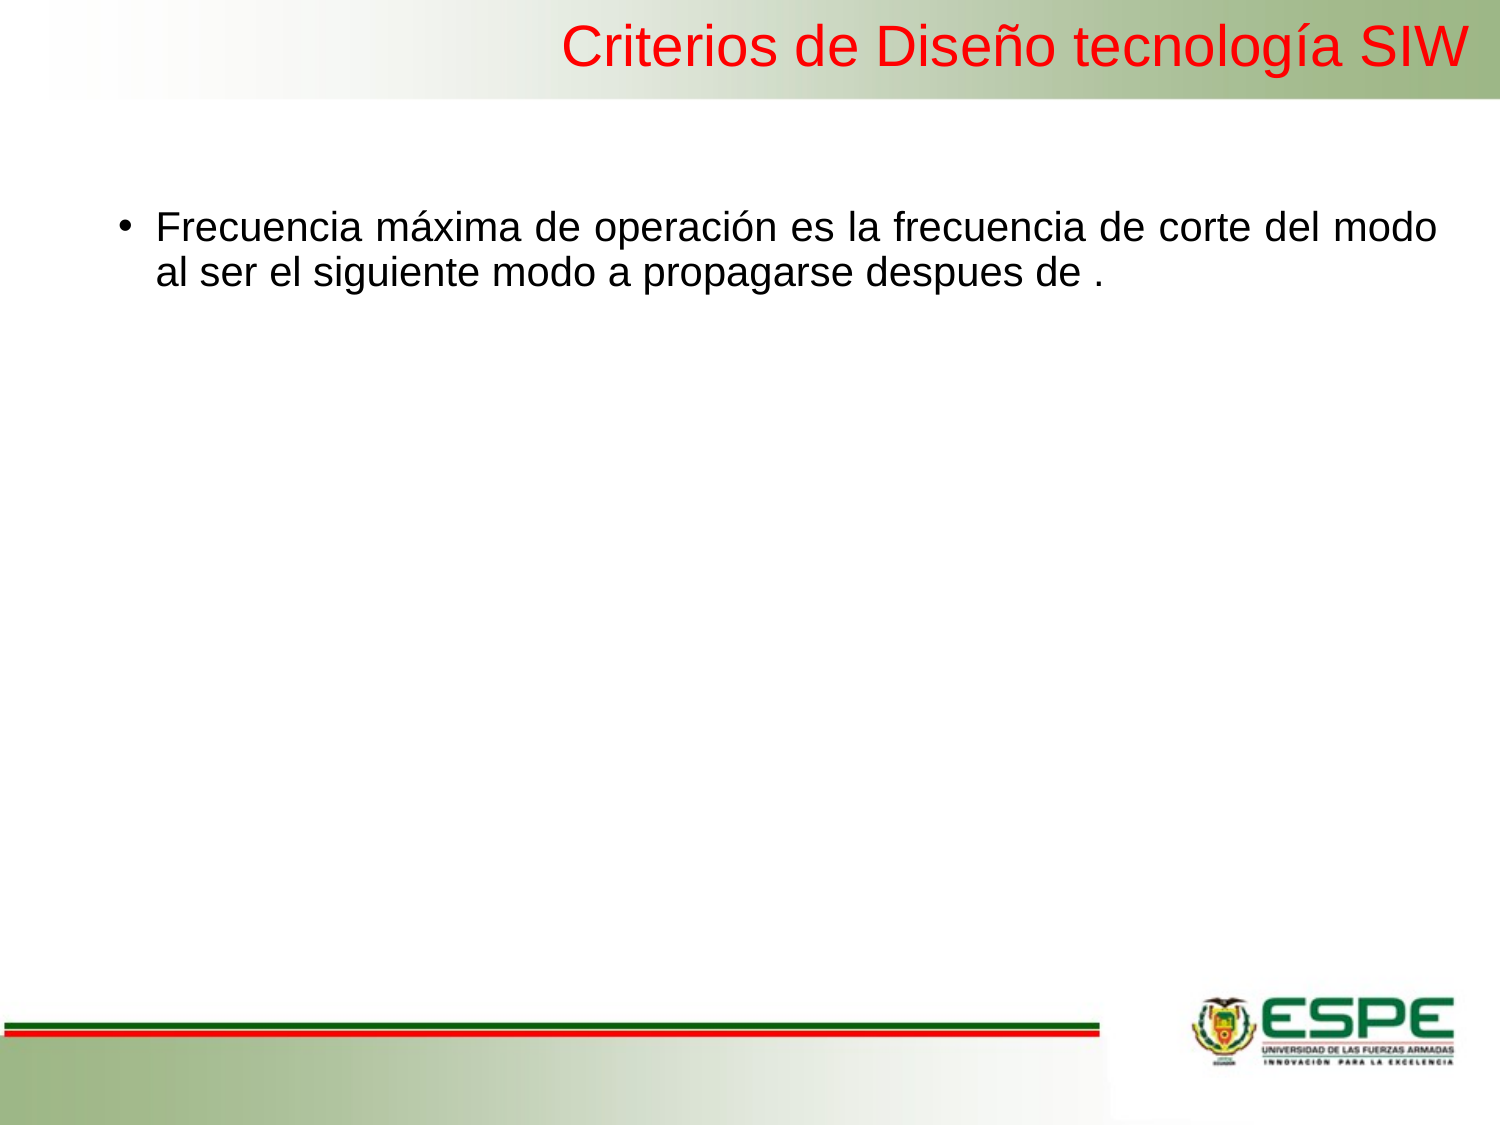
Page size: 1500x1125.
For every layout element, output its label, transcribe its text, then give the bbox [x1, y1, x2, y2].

title Criterios de Diseño tecnología SIW [343, 0, 1486, 96]
picture [0, 0, 1500, 1125]
